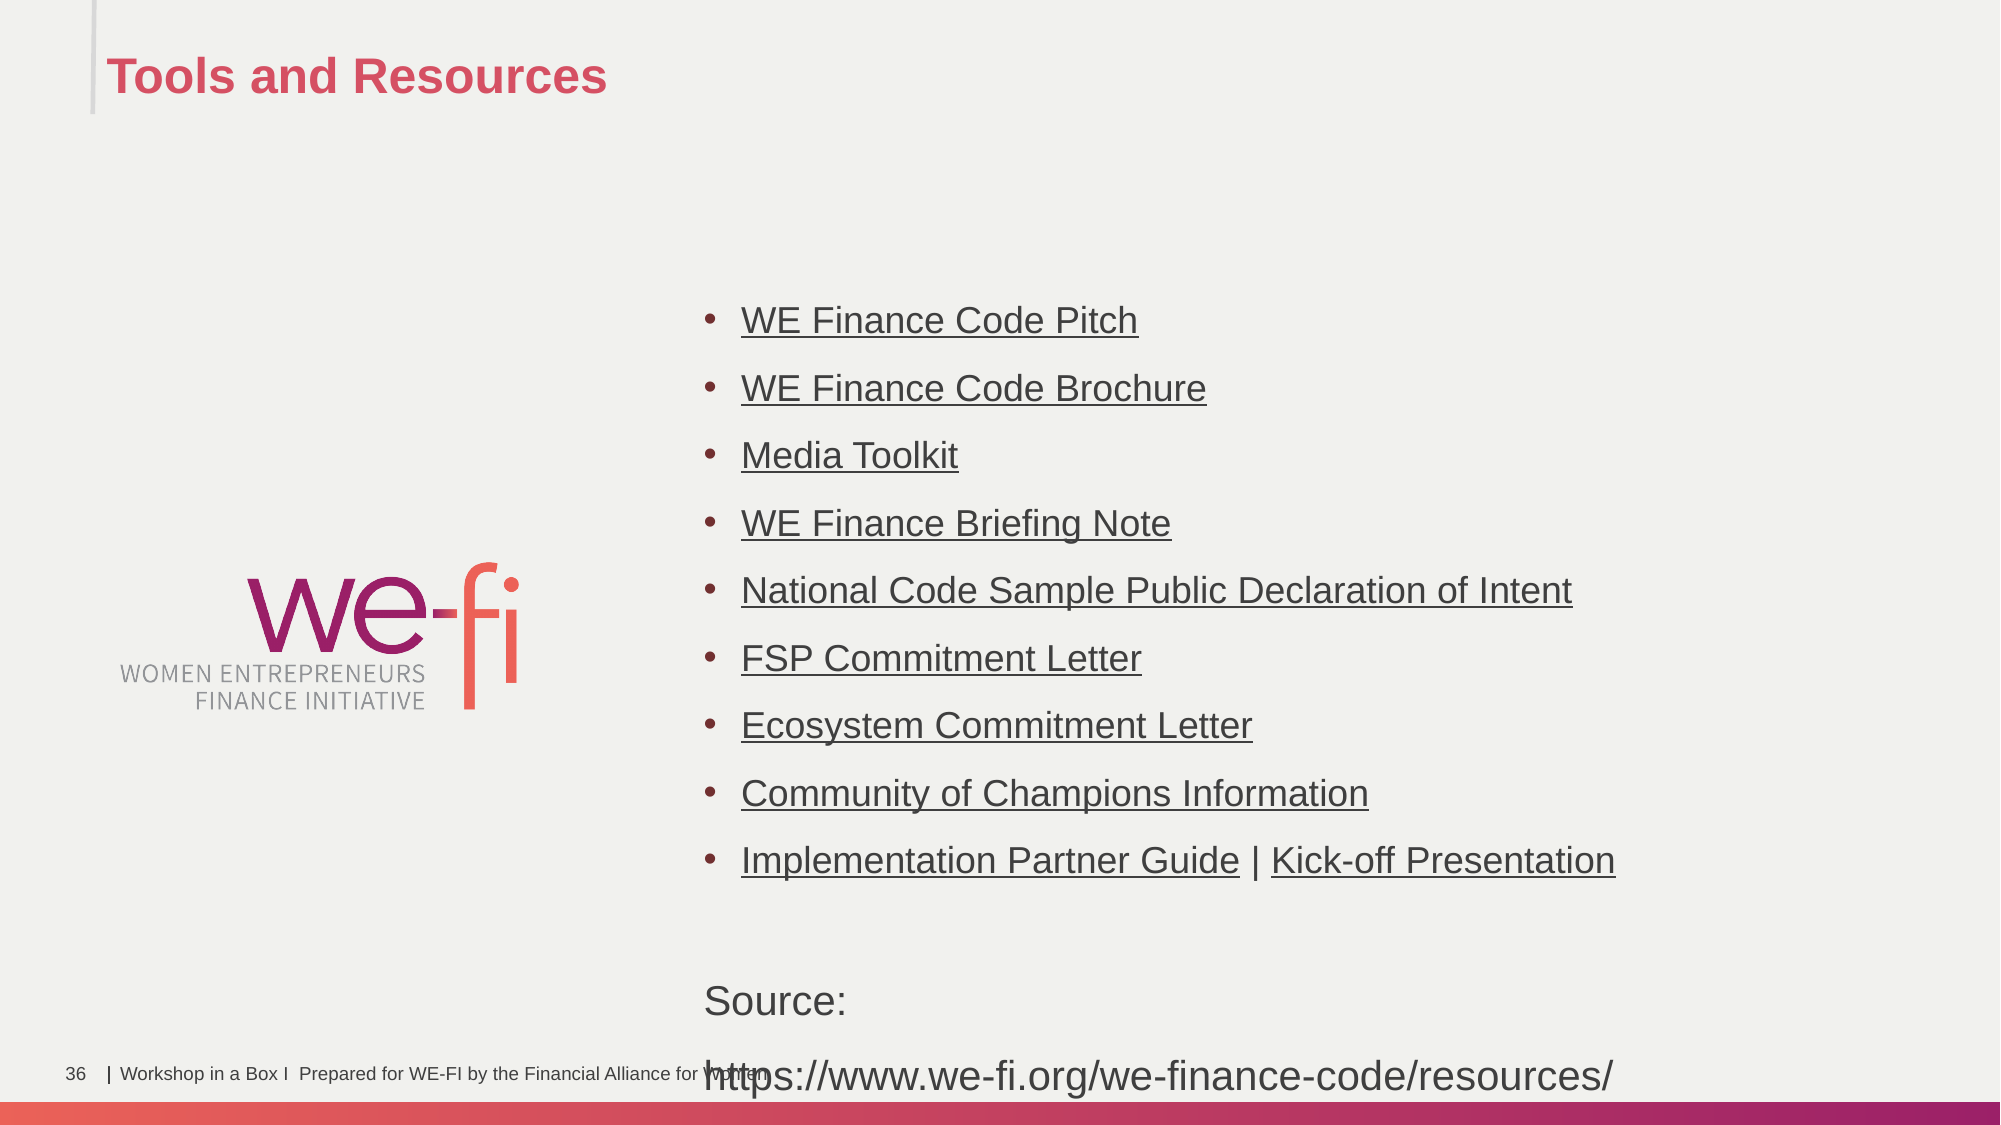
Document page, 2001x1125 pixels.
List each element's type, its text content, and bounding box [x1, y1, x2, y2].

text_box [62, 0, 1893, 115]
text_box WE Finance Code Pitch WE Finance Code Brochure Media Toolkit WE Finance Briefing Note National Code Sample Public Declaration of Intent FSP Commitment Letter Ecosystem Commitment Letter Community of Champions Information Implementation Partner Guide | Kick-off Presentation Source: https://www.we-fi.org/we-finance-code/resources/ [666, 273, 1770, 1018]
picture [119, 562, 520, 711]
footer Workshop in a Box I Prepared for WE-FI by the Financial Alliance for Women [120, 1042, 977, 1103]
slide_number 36 [65, 1042, 98, 1103]
